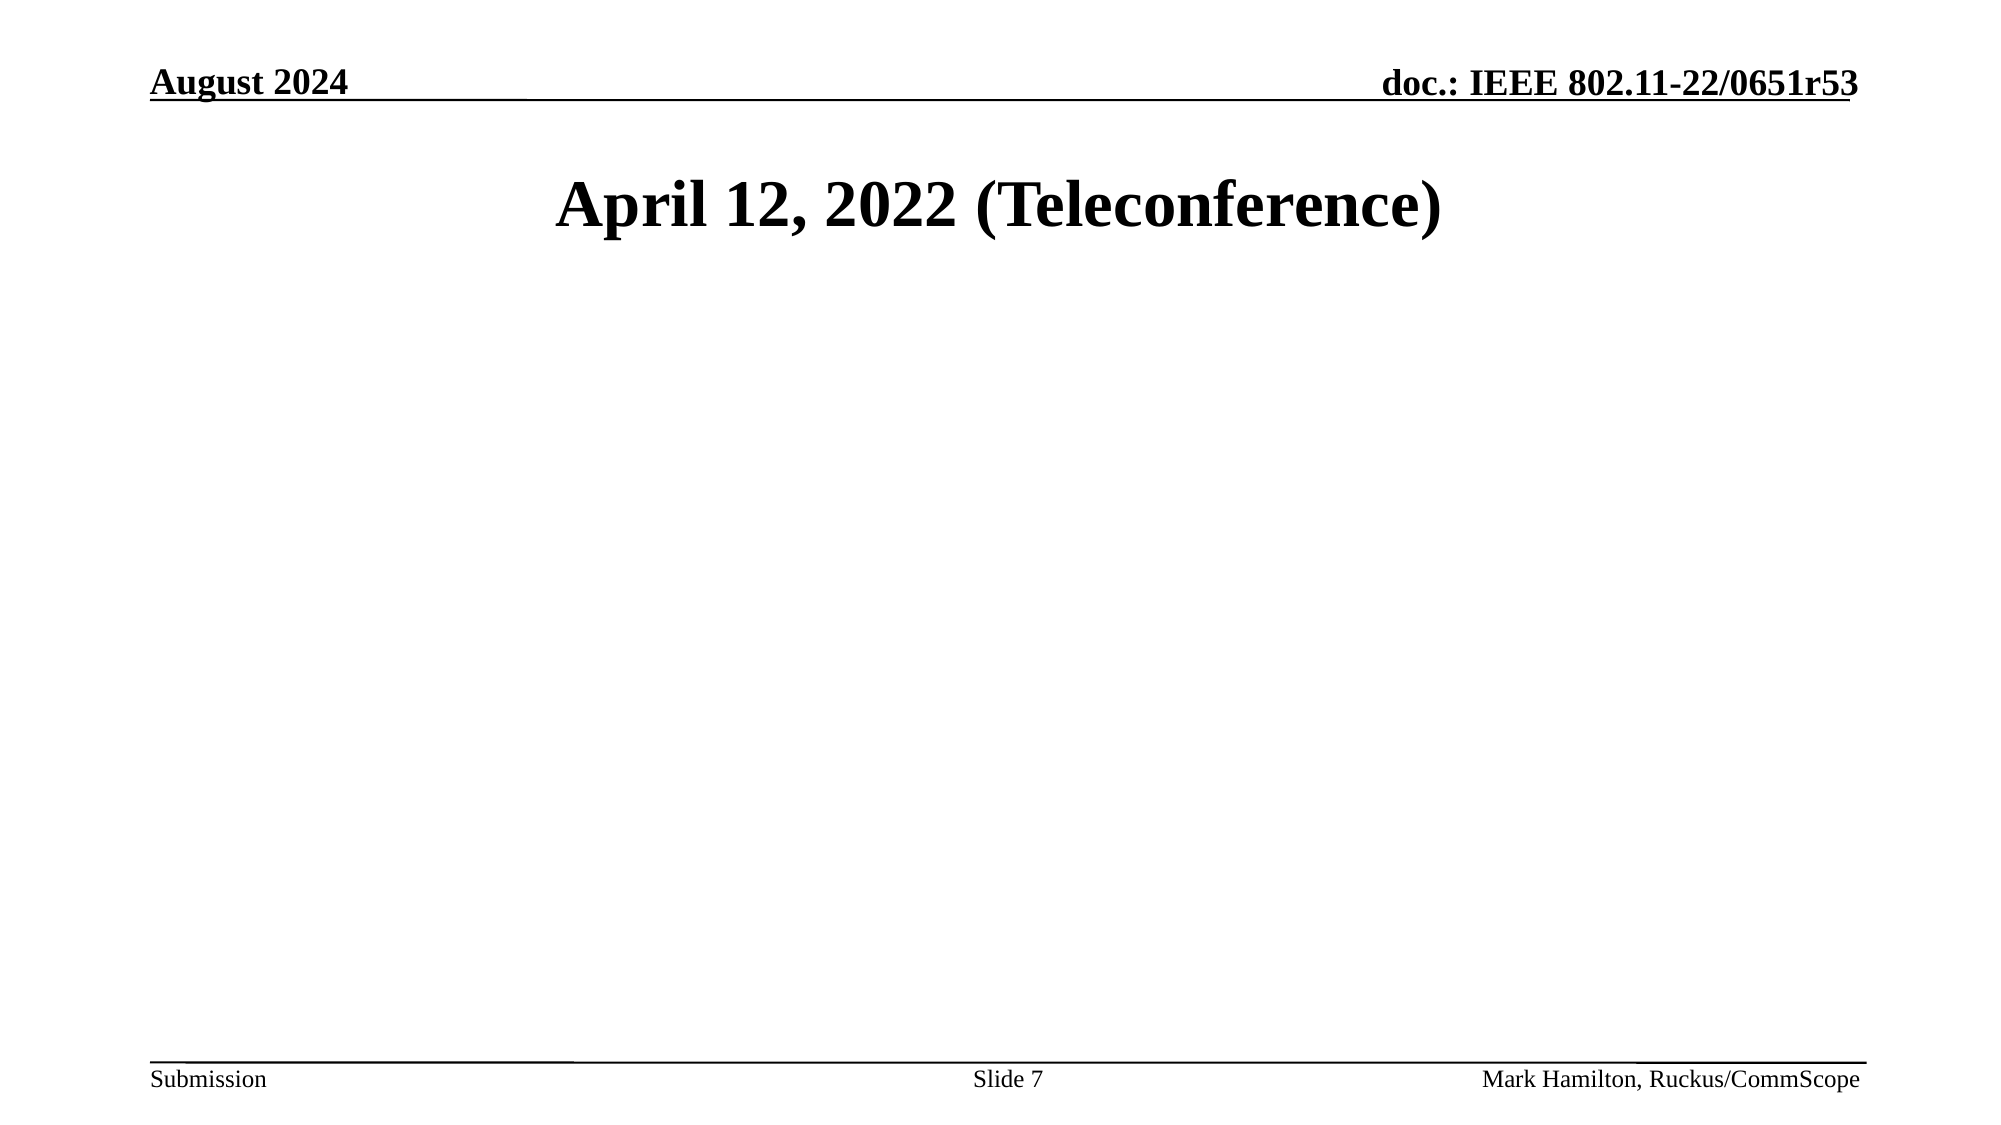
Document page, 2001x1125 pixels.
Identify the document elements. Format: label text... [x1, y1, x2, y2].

slide_number Slide 7 [950, 1061, 1067, 1123]
title April 12, 2022 (Teleconference) [149, 112, 1850, 288]
